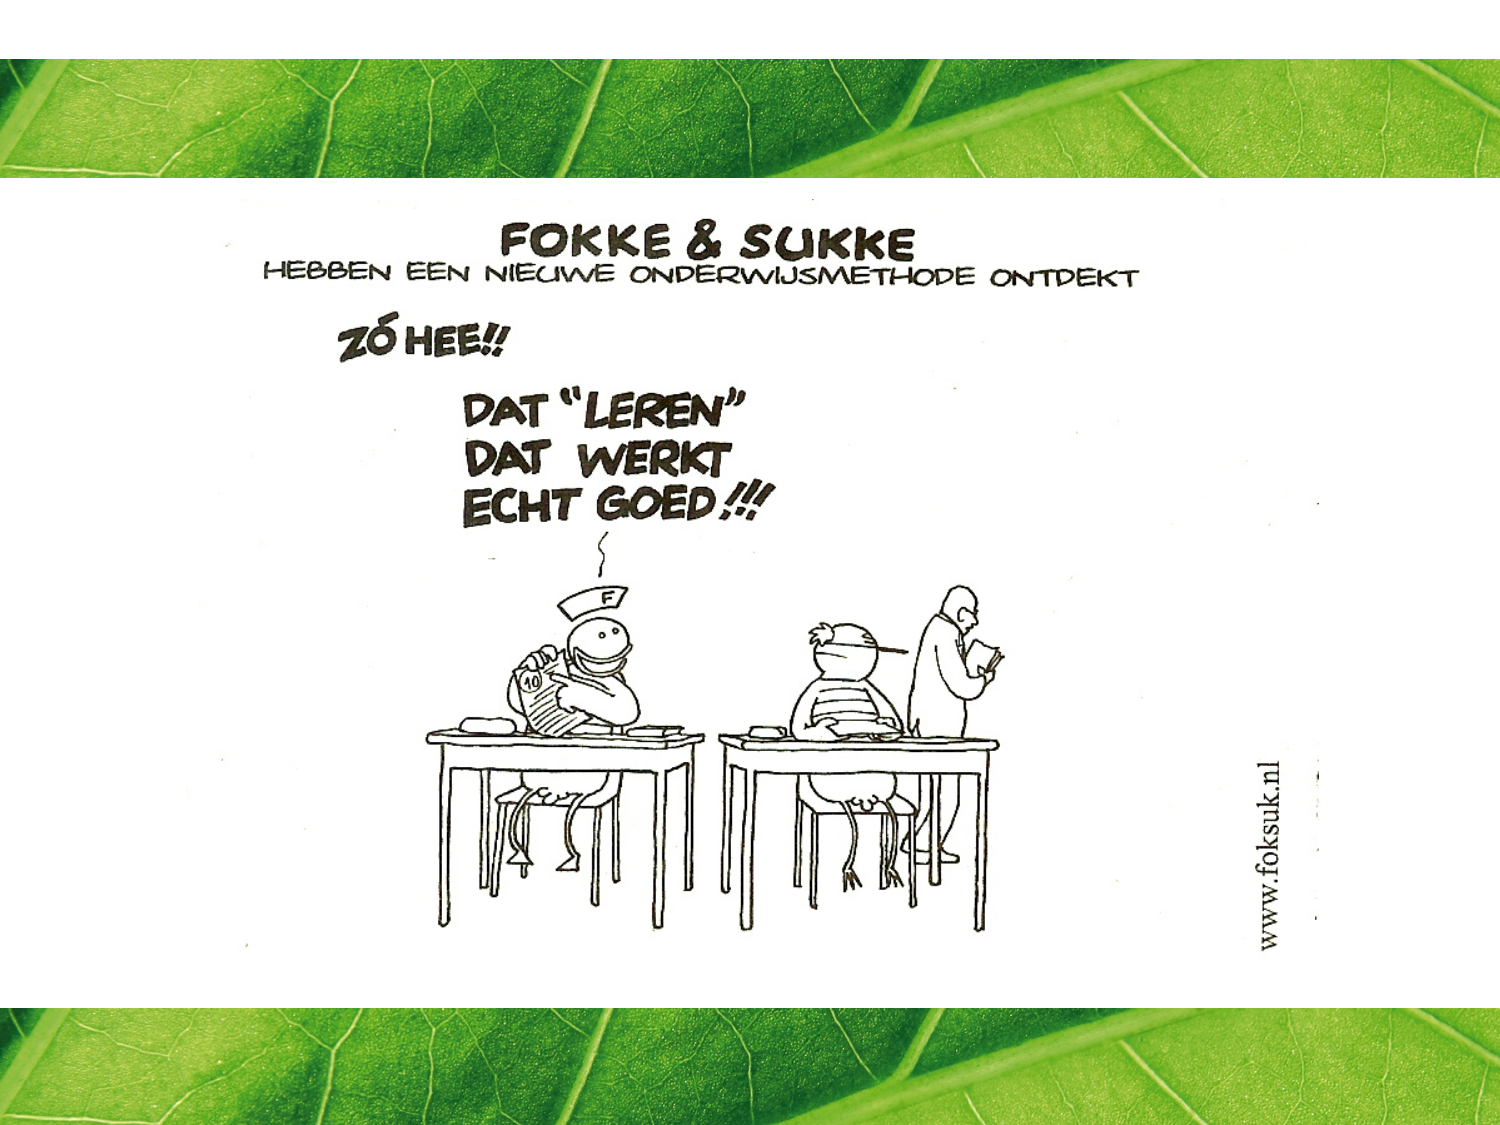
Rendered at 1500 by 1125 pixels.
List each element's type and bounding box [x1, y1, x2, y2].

picture [0, 59, 1500, 178]
picture [0, 1008, 1500, 1125]
picture [178, 199, 1319, 960]
